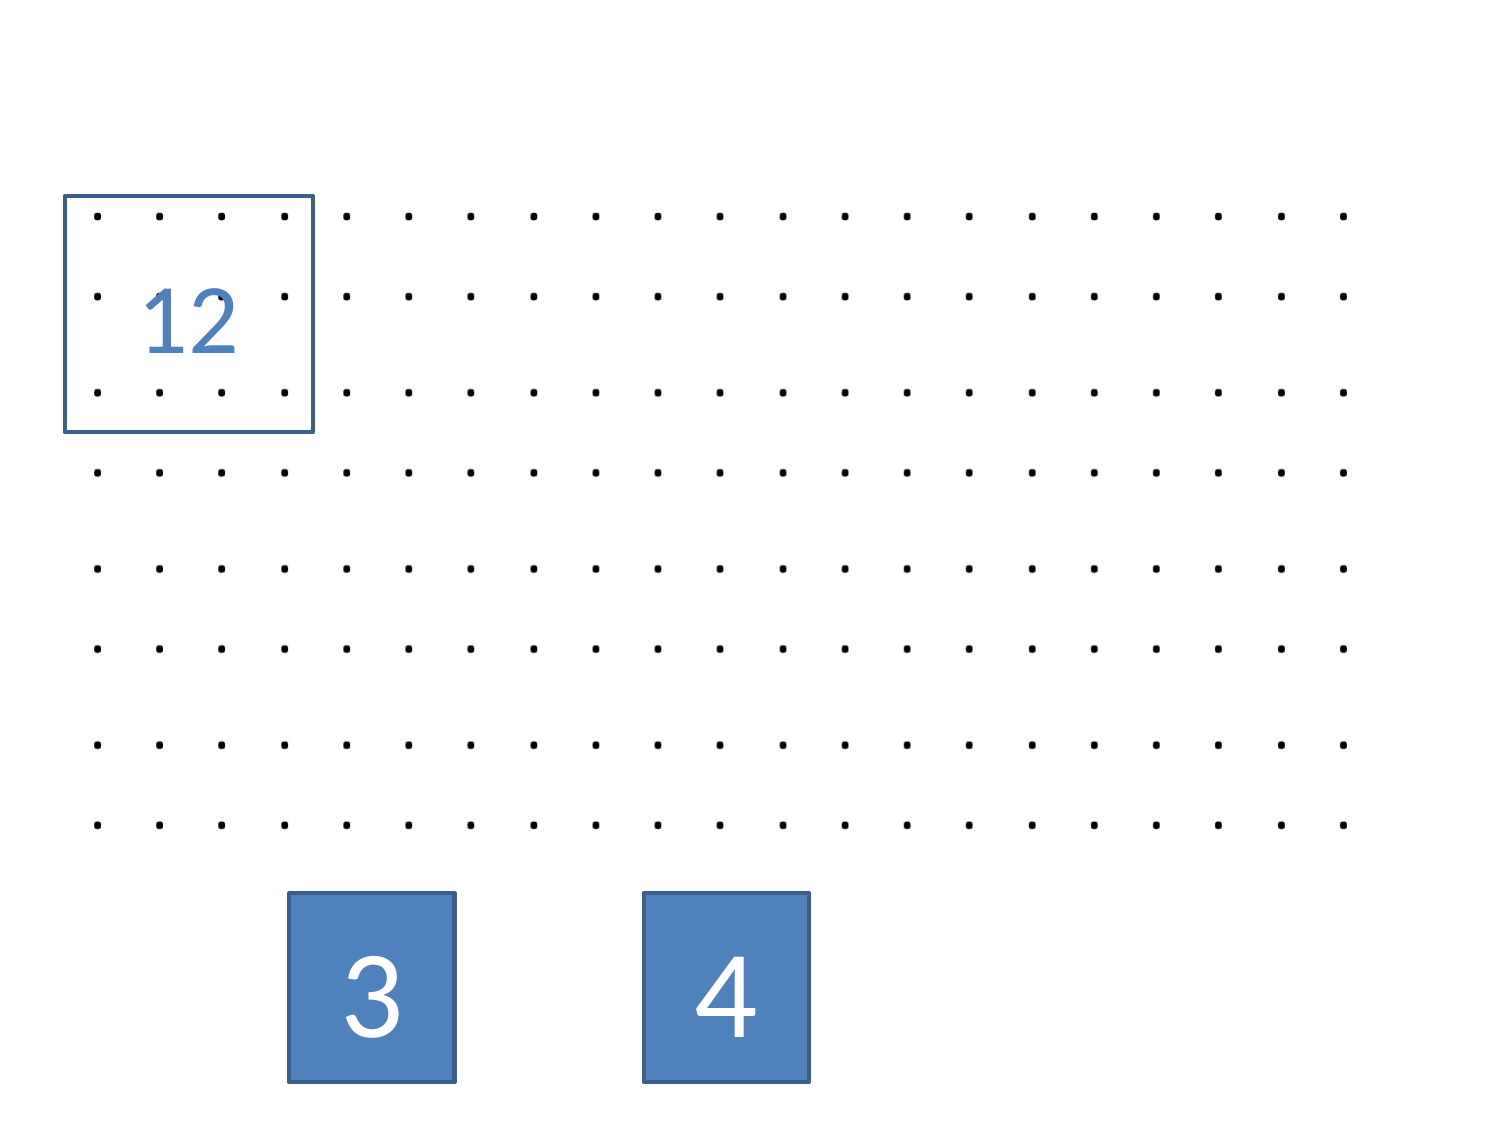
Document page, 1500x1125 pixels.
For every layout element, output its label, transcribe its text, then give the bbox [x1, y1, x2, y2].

text_box 3 [287, 969, 457, 1084]
picture [49, 136, 1452, 960]
text_box 4 [642, 969, 811, 1084]
